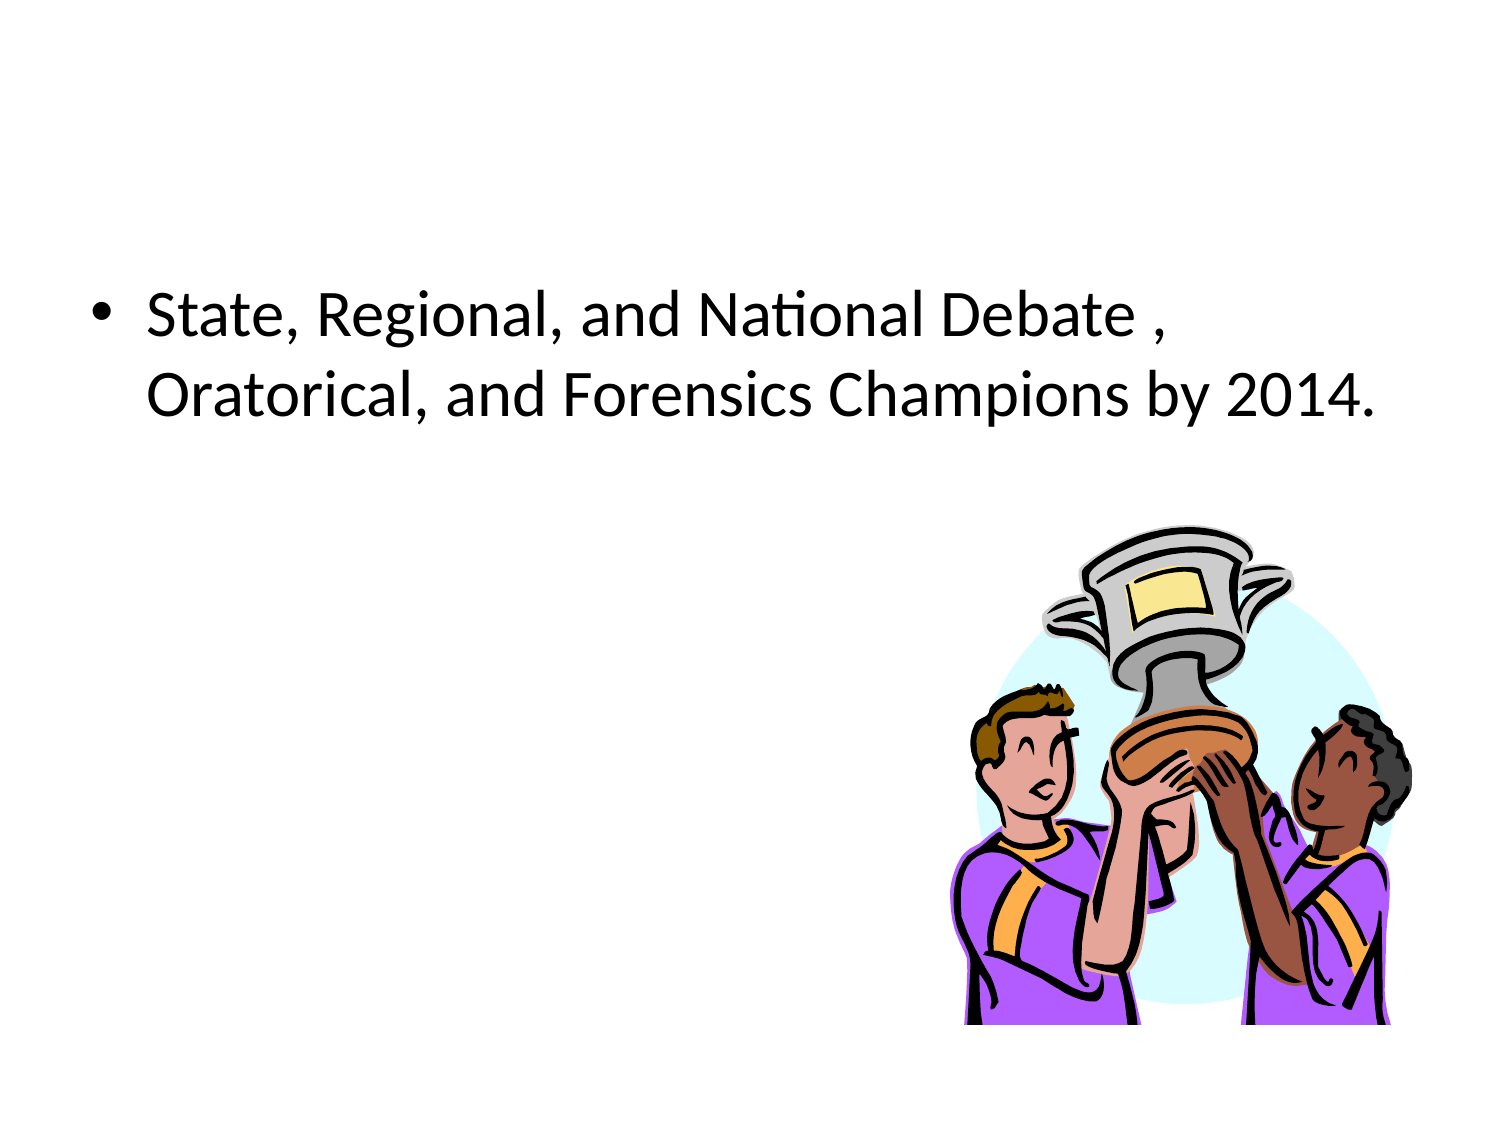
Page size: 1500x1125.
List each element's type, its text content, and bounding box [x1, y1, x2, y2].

picture [949, 524, 1413, 1026]
list State, Regional, and National Debate , Oratorical, and Forensics Champions by 2014. [75, 262, 1425, 1005]
